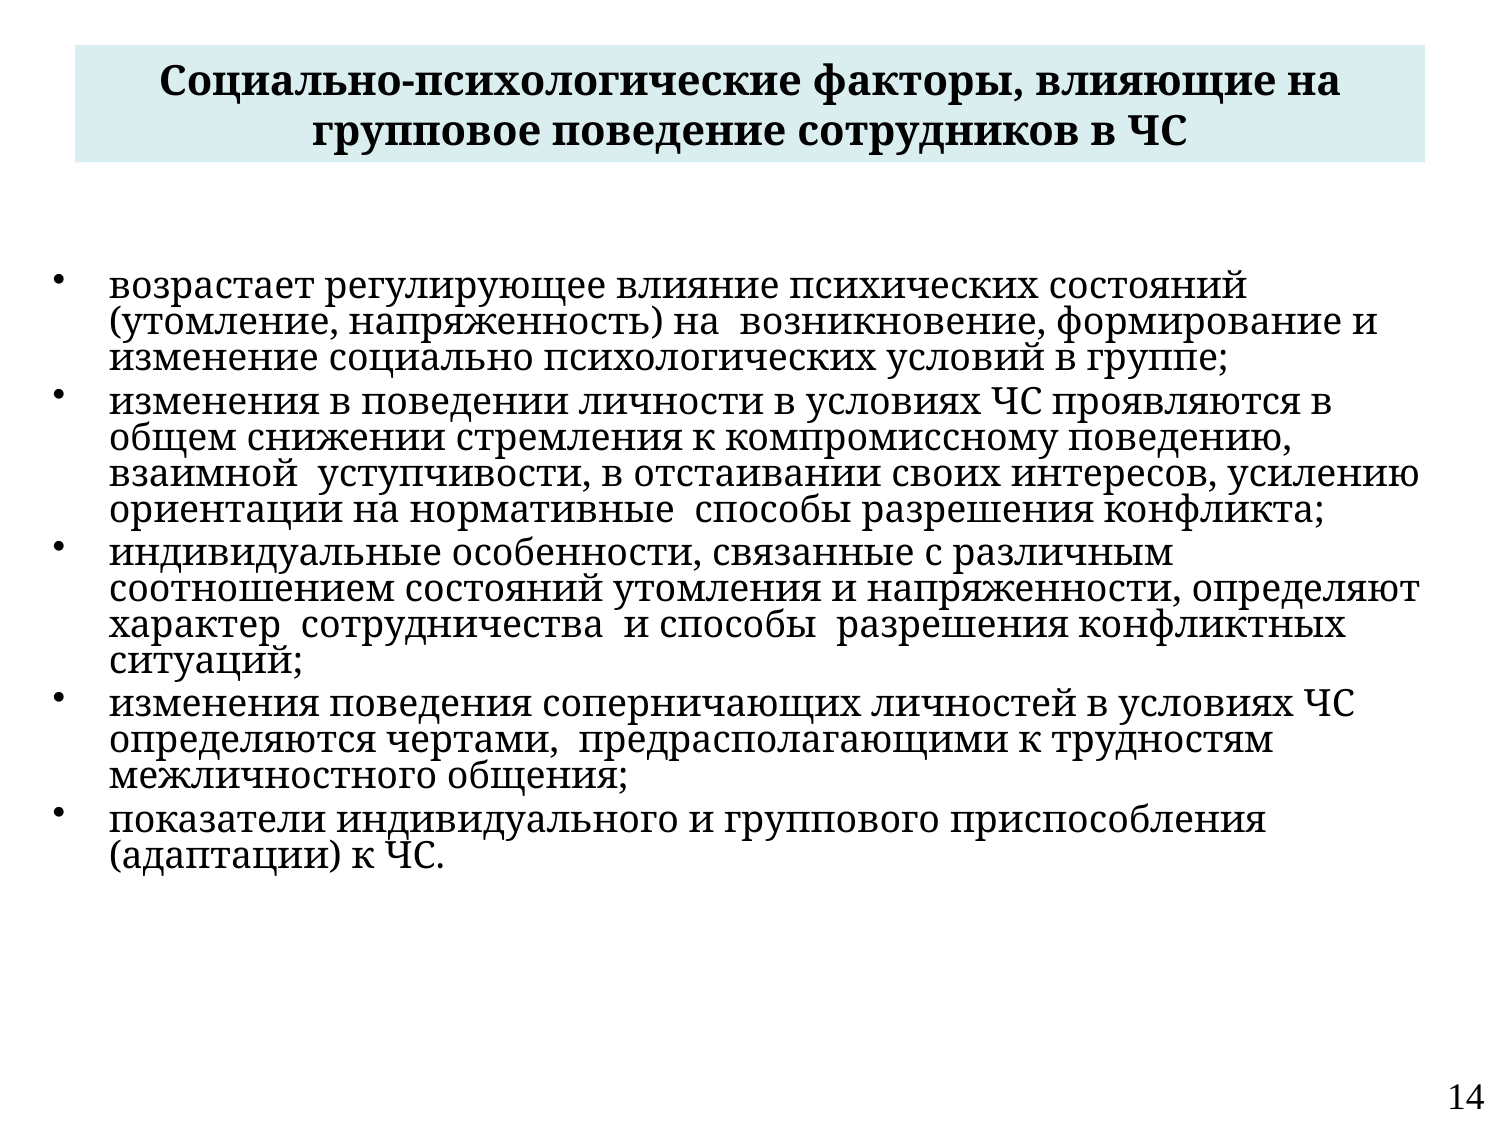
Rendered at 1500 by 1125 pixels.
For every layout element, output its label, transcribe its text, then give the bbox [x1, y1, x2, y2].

text_box 14 [1432, 1064, 1500, 1125]
list возрастает регулирующее влияние психических состояний (утомление, напряженность) на возникновение, формирование и изменение социально психологических условий в группе; изменения в поведении личности в условиях ЧС проявляются в общем снижении стремления к компромиссному поведению, взаимной уступчивости, в отстаивании своих интересов, усилению ориентации на нормативные способы разрешения конфликта; индивидуальные особенности, связанные с различным соотношением состояний утомления и напряженности, определяют характер сотрудничества и способы разрешения конфликтных ситуаций; изменения поведения соперничающих личностей в условиях ЧС определяются чертами, предрасполагающими к трудностям межличностного общения; показатели индивидуального и группового приспособления (адаптации) к ЧС. [37, 262, 1451, 863]
title Социально-психологические факторы, влияющие на групповое поведение сотрудников в ЧС [74, 44, 1426, 163]
